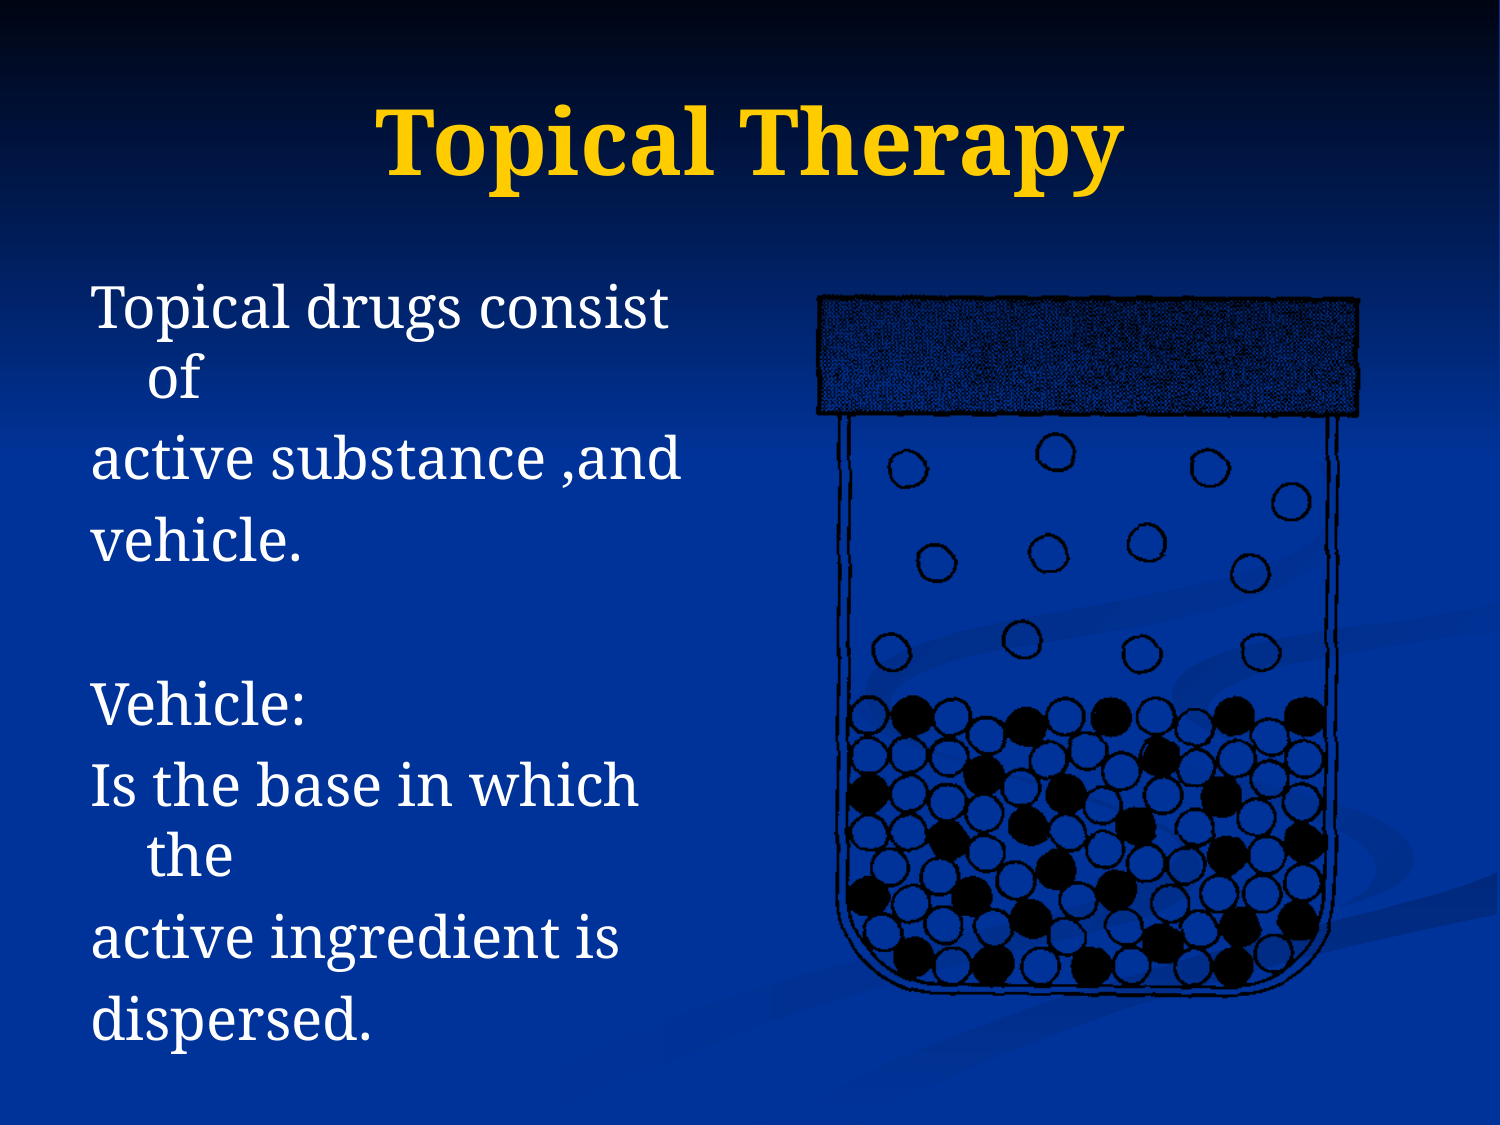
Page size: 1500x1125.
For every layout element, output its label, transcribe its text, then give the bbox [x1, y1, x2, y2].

title Topical Therapy [74, 44, 1426, 233]
list Topical drugs consist of active substance ,and vehicle. Vehicle: Is the base in which the active ingredient is dispersed. [74, 262, 738, 1006]
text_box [811, 262, 1377, 1006]
